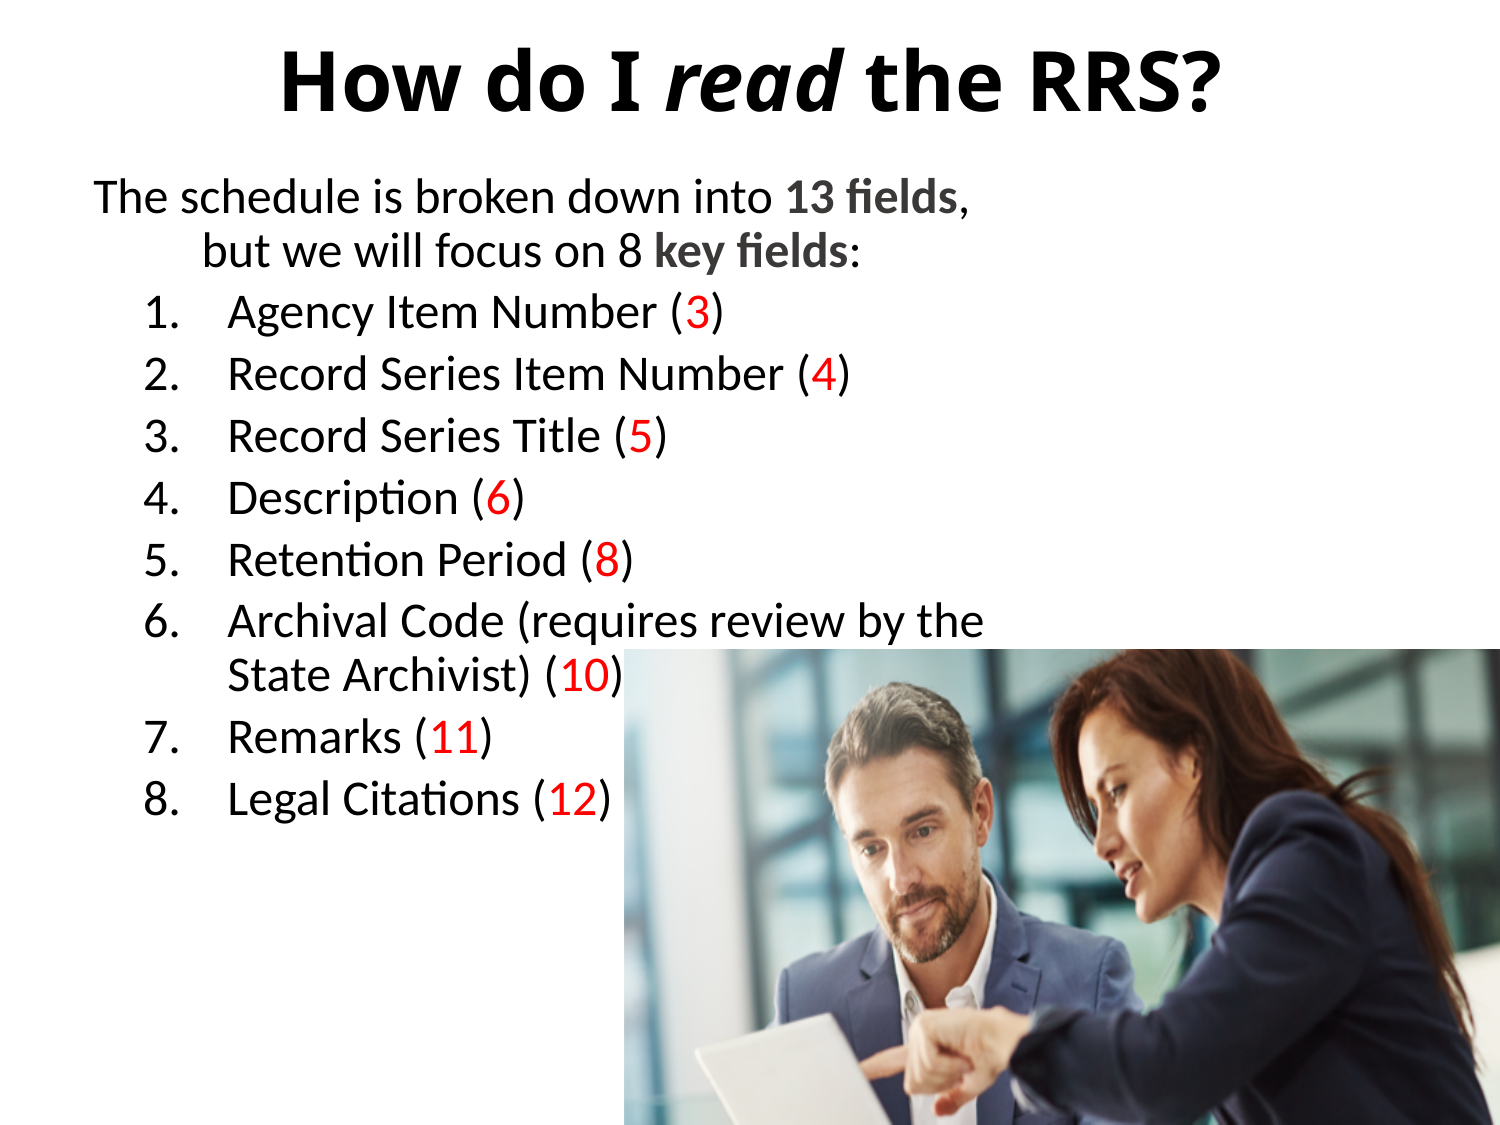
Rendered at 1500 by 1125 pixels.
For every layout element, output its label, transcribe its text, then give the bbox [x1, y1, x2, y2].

picture [624, 649, 1500, 1125]
list The schedule is broken down into 13 fields, but we will focus on 8 key fields: Agency Item Number (3) Record Series Item Number (4) Record Series Title (5) Description (6) Retention Period (8) Archival Code (requires review by the State Archivist) (10) Remarks (11) Legal Citations (12) [62, 162, 1002, 934]
title How do I read the RRS? [75, 6, 1425, 163]
